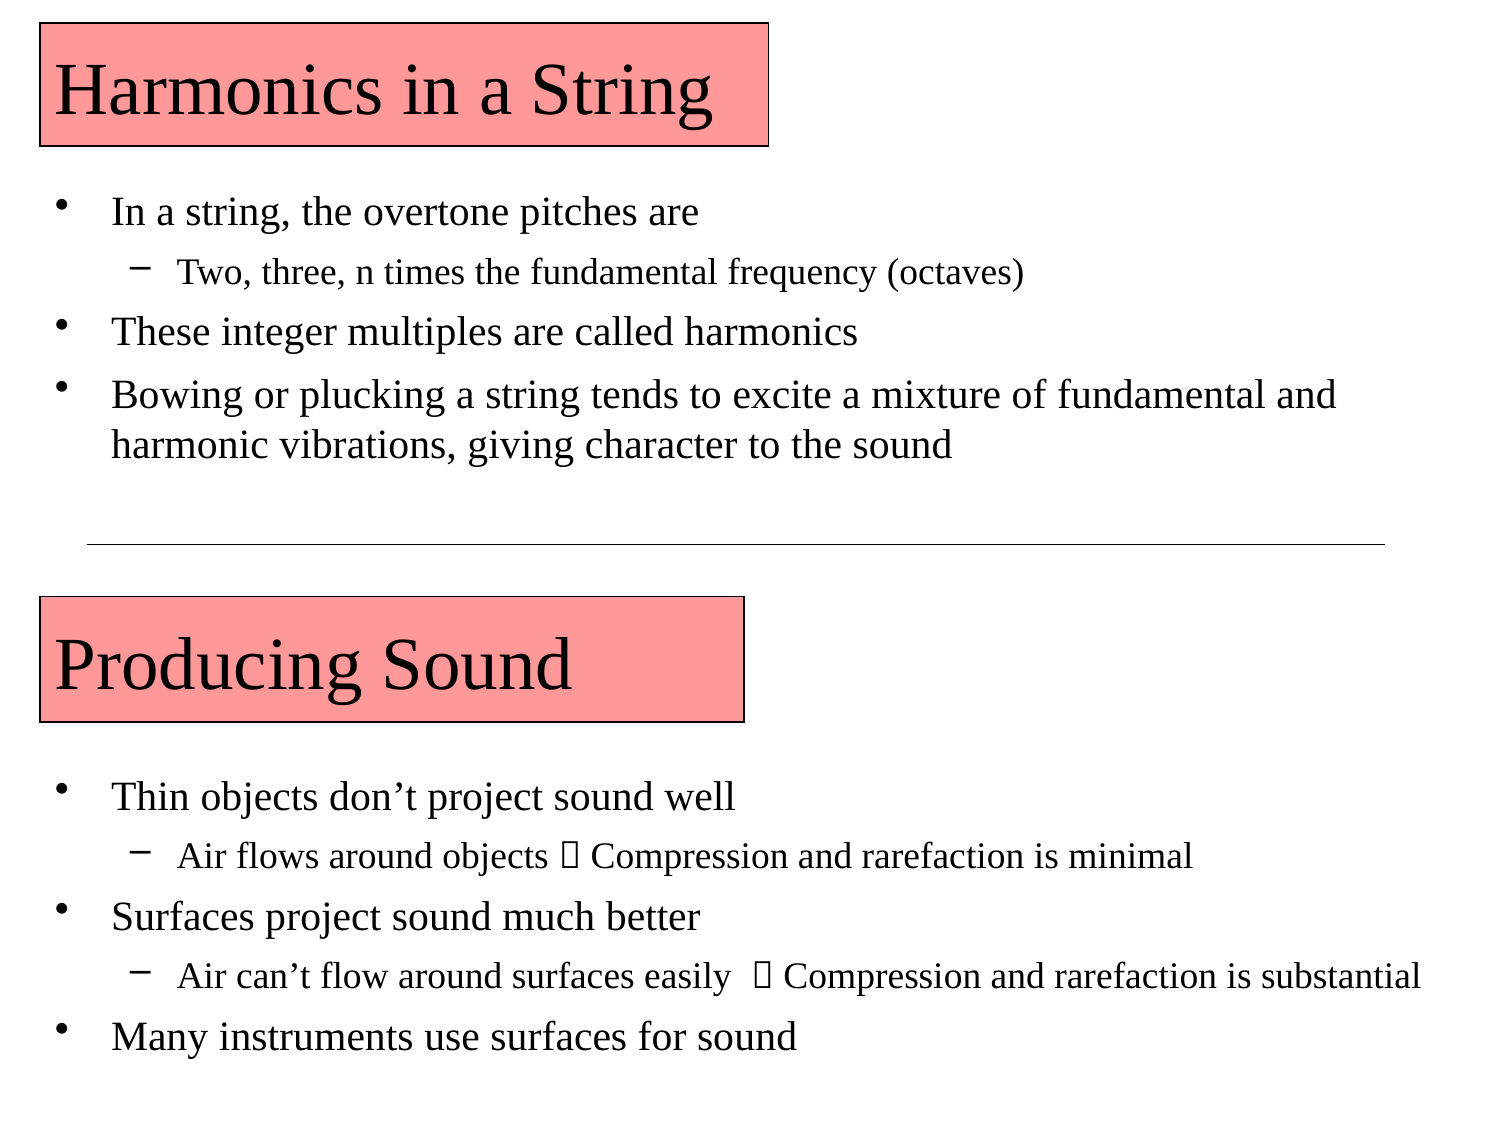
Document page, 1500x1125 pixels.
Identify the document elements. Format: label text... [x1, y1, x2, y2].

text_box Thin objects don’t project sound well Air flows around objects  Compression and rarefaction is minimal Surfaces project sound much better Air can’t flow around surfaces easily  Compression and rarefaction is substantial Many instruments use surfaces for sound [40, 761, 1472, 1082]
text_box Producing Sound [40, 596, 745, 722]
text_box In a string, the overtone pitches are Two, three, n times the fundamental frequency (octaves) These integer multiples are called harmonics Bowing or plucking a string tends to excite a mixture of fundamental and harmonic vibrations, giving character to the sound [40, 176, 1472, 502]
text_box Harmonics in a String [40, 22, 769, 146]
